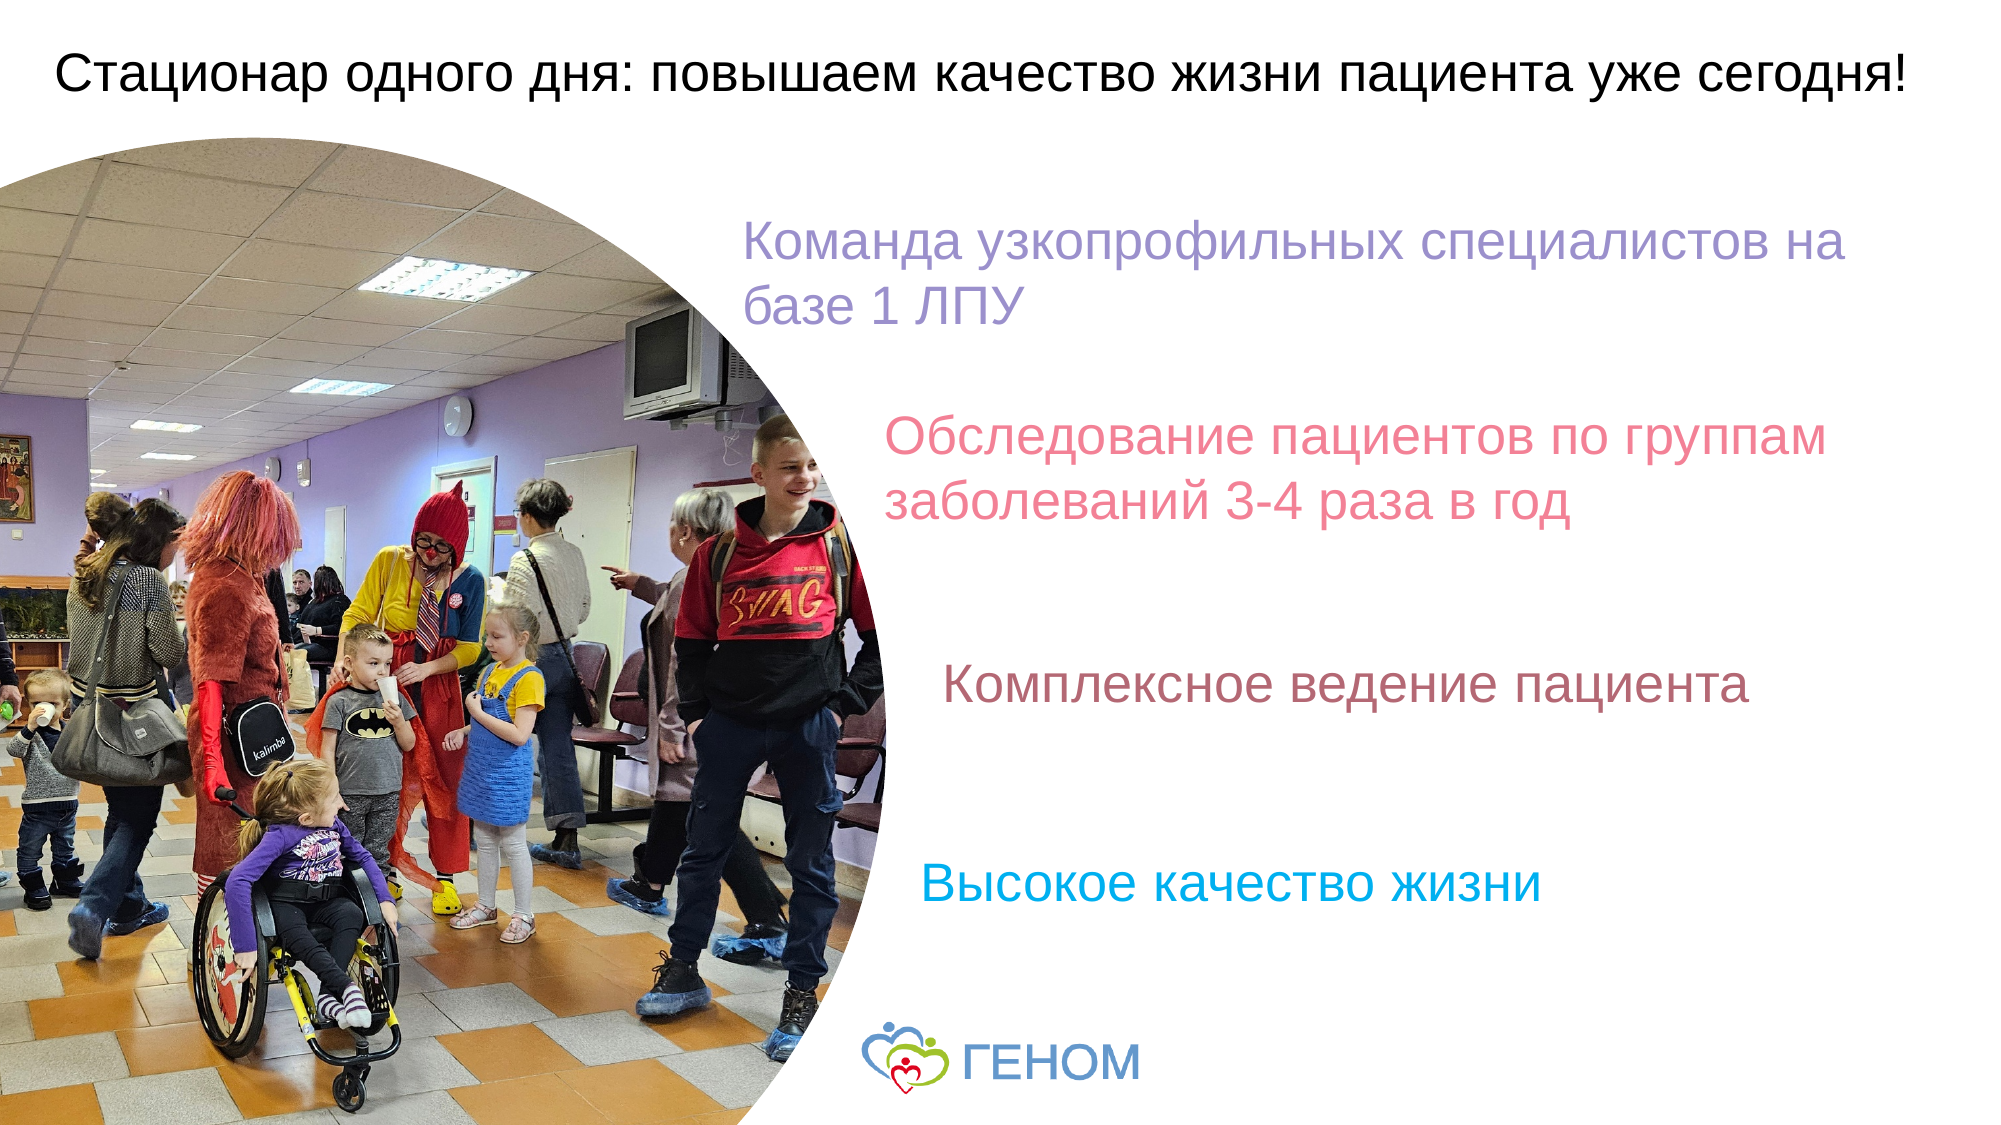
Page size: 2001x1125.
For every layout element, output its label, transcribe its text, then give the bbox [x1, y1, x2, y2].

text_box Команда узкопрофильных специалистов на базе 1 ЛПУ [887, 197, 1891, 343]
text_box Комплексное ведение пациента [927, 640, 1937, 721]
picture [0, 137, 1152, 1125]
text_box Обследование пациентов по группам заболеваний 3-4 раза в год [887, 392, 1879, 538]
text_box Стационар одного дня: повышаем качество жизни пациента уже сегодня! [40, 29, 1942, 110]
text_box Высокое качество жизни [905, 840, 1915, 921]
